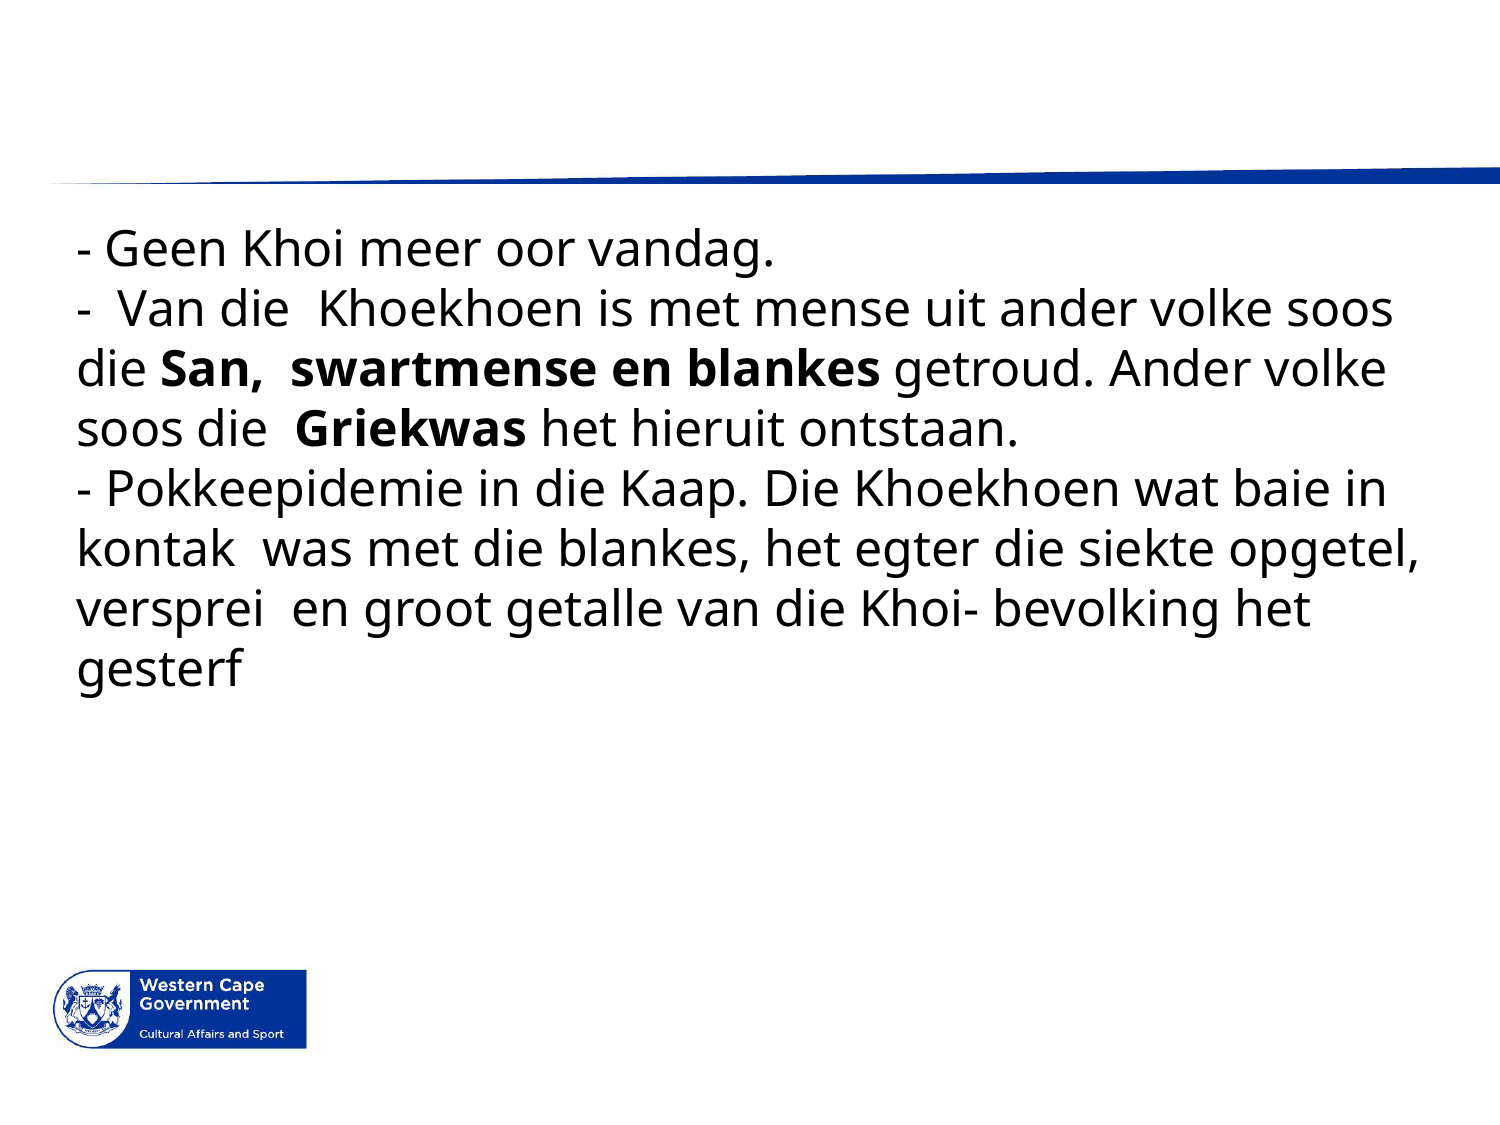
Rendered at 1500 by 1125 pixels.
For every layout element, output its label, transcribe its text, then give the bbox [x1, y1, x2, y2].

title - Geen Khoi meer oor vandag. - Van die Khoekhoen is met mense uit ander volke soos die San, swartmense en blankes getroud. Ander volke soos die Griekwas het hieruit ontstaan. - Pokkeepidemie in die Kaap. Die Khoekhoen wat baie in kontak was met die blankes, het egter die siekte opgetel, versprei en groot getalle van die Khoi- bevolking het gesterf [76, 216, 1424, 762]
picture [45, 161, 1500, 1057]
